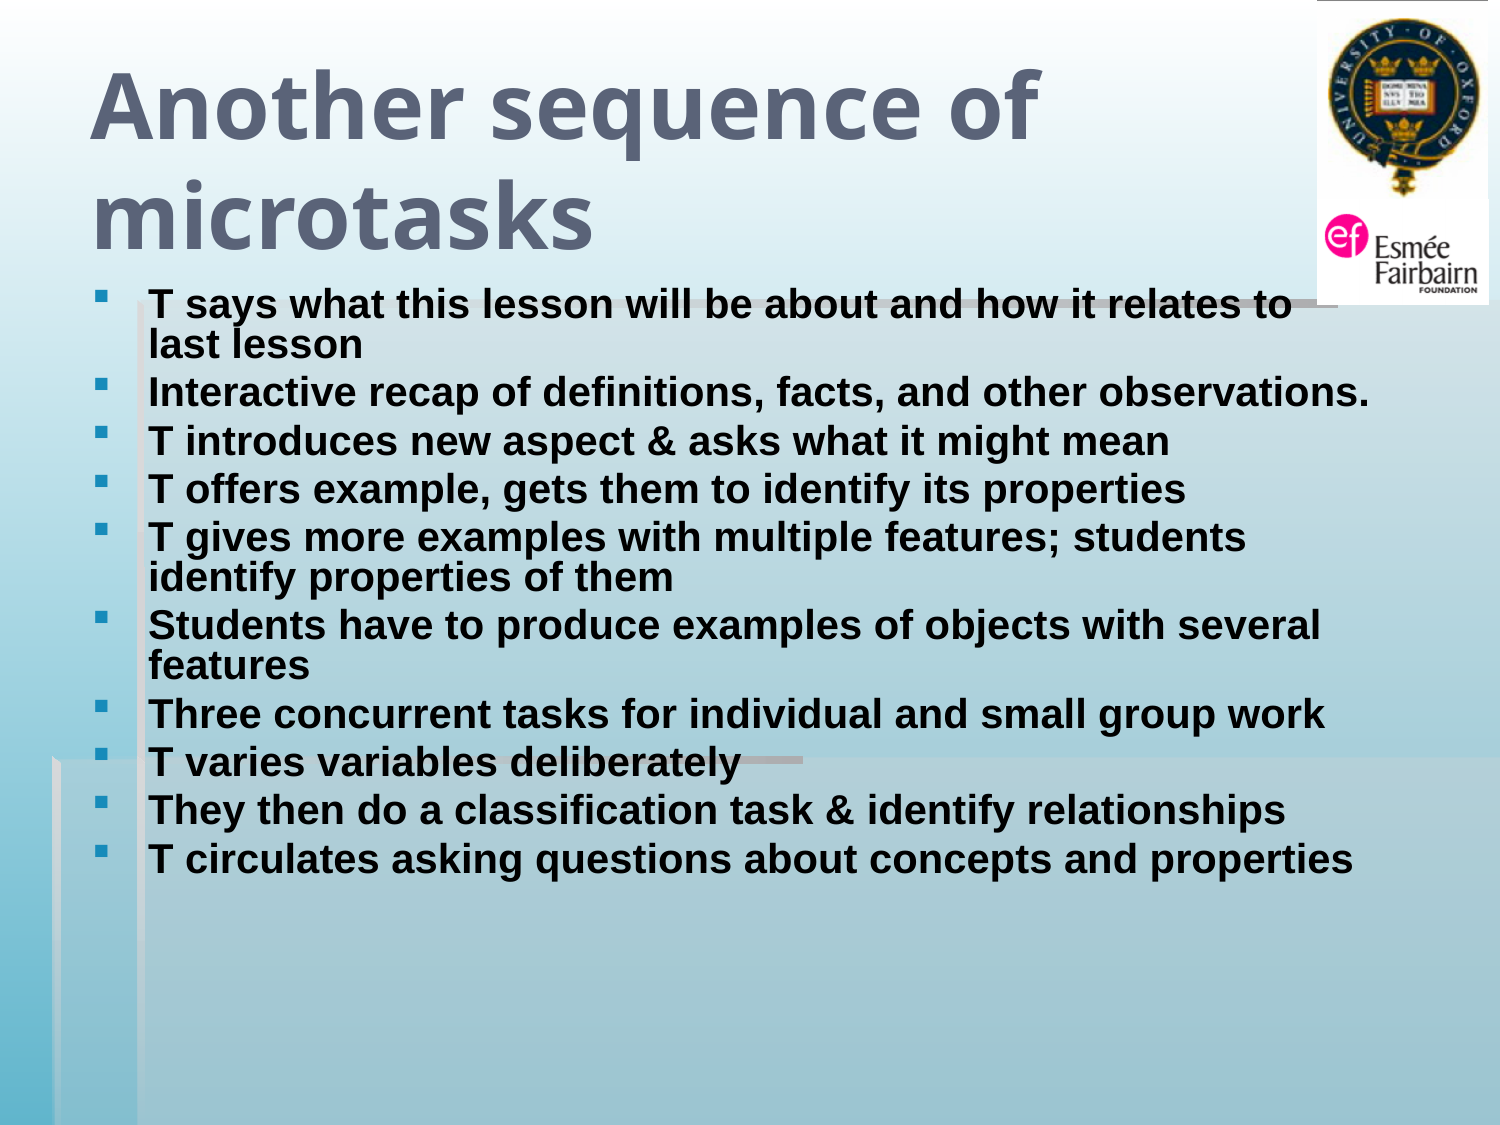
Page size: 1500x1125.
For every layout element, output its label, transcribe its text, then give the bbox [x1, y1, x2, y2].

list T says what this lesson will be about and how it relates to last lesson Interactive recap of definitions, facts, and other observations. T introduces new aspect & asks what it might mean T offers example, gets them to identify its properties T gives more examples with multiple features; students identify properties of them Students have to produce examples of objects with several features Three concurrent tasks for individual and small group work T varies variables deliberately They then do a classification task & identify relationships T circulates asking questions about concepts and properties [76, 278, 1391, 1059]
picture [1317, 0, 1489, 305]
title Another sequence of microtasks [74, 39, 1313, 276]
